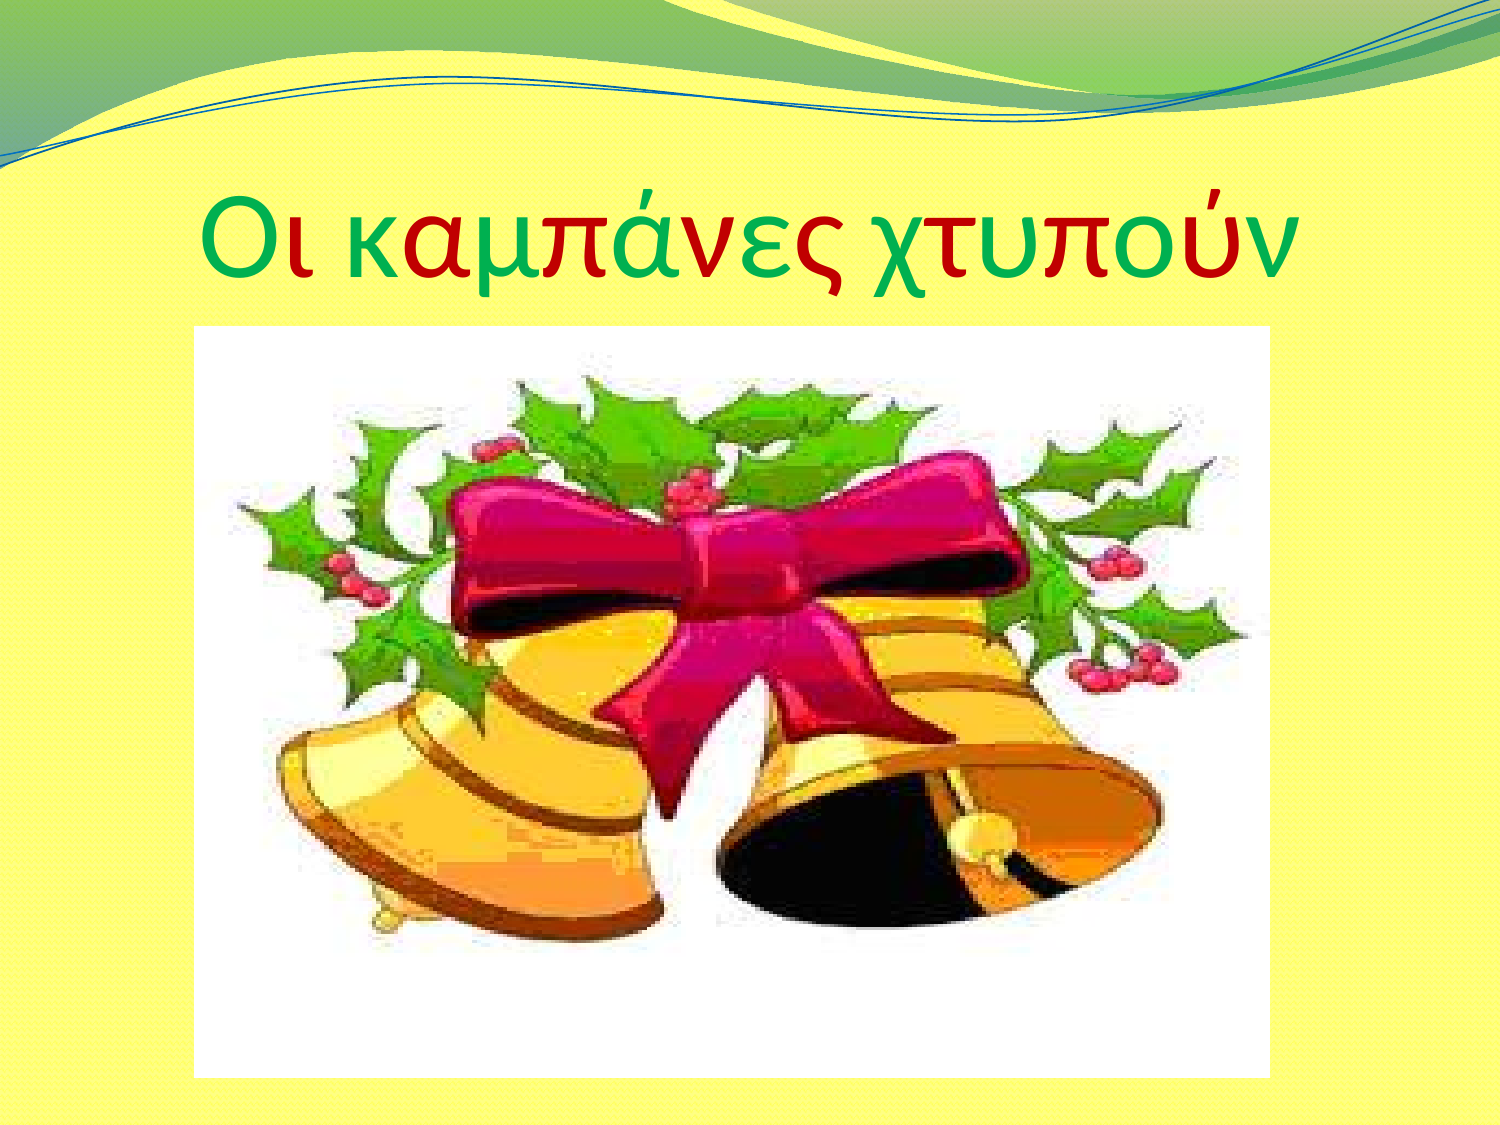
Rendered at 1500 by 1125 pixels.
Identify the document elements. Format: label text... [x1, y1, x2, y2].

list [194, 326, 1270, 1078]
title Οι καμπάνες χτυπούν [75, 115, 1425, 303]
